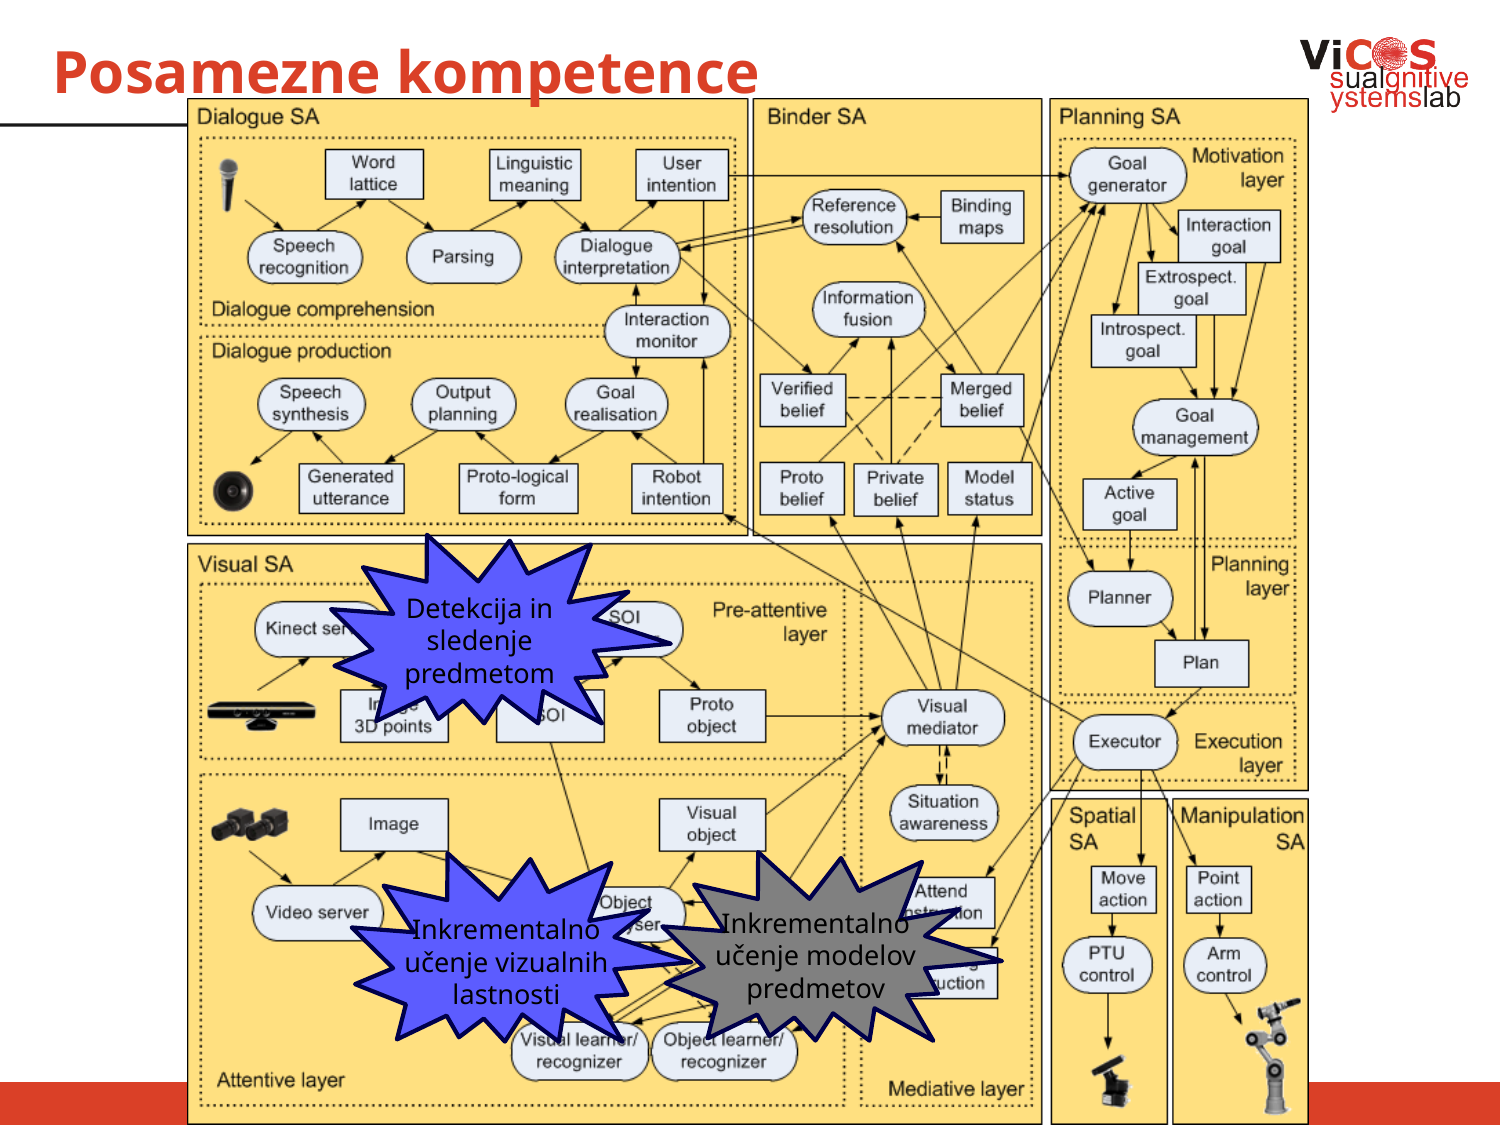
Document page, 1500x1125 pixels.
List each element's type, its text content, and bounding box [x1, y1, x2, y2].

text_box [350, 839, 658, 1072]
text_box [329, 520, 666, 754]
title Posamezne kompetence [37, 24, 1255, 126]
picture [187, 37, 1468, 1125]
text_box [661, 838, 997, 1071]
